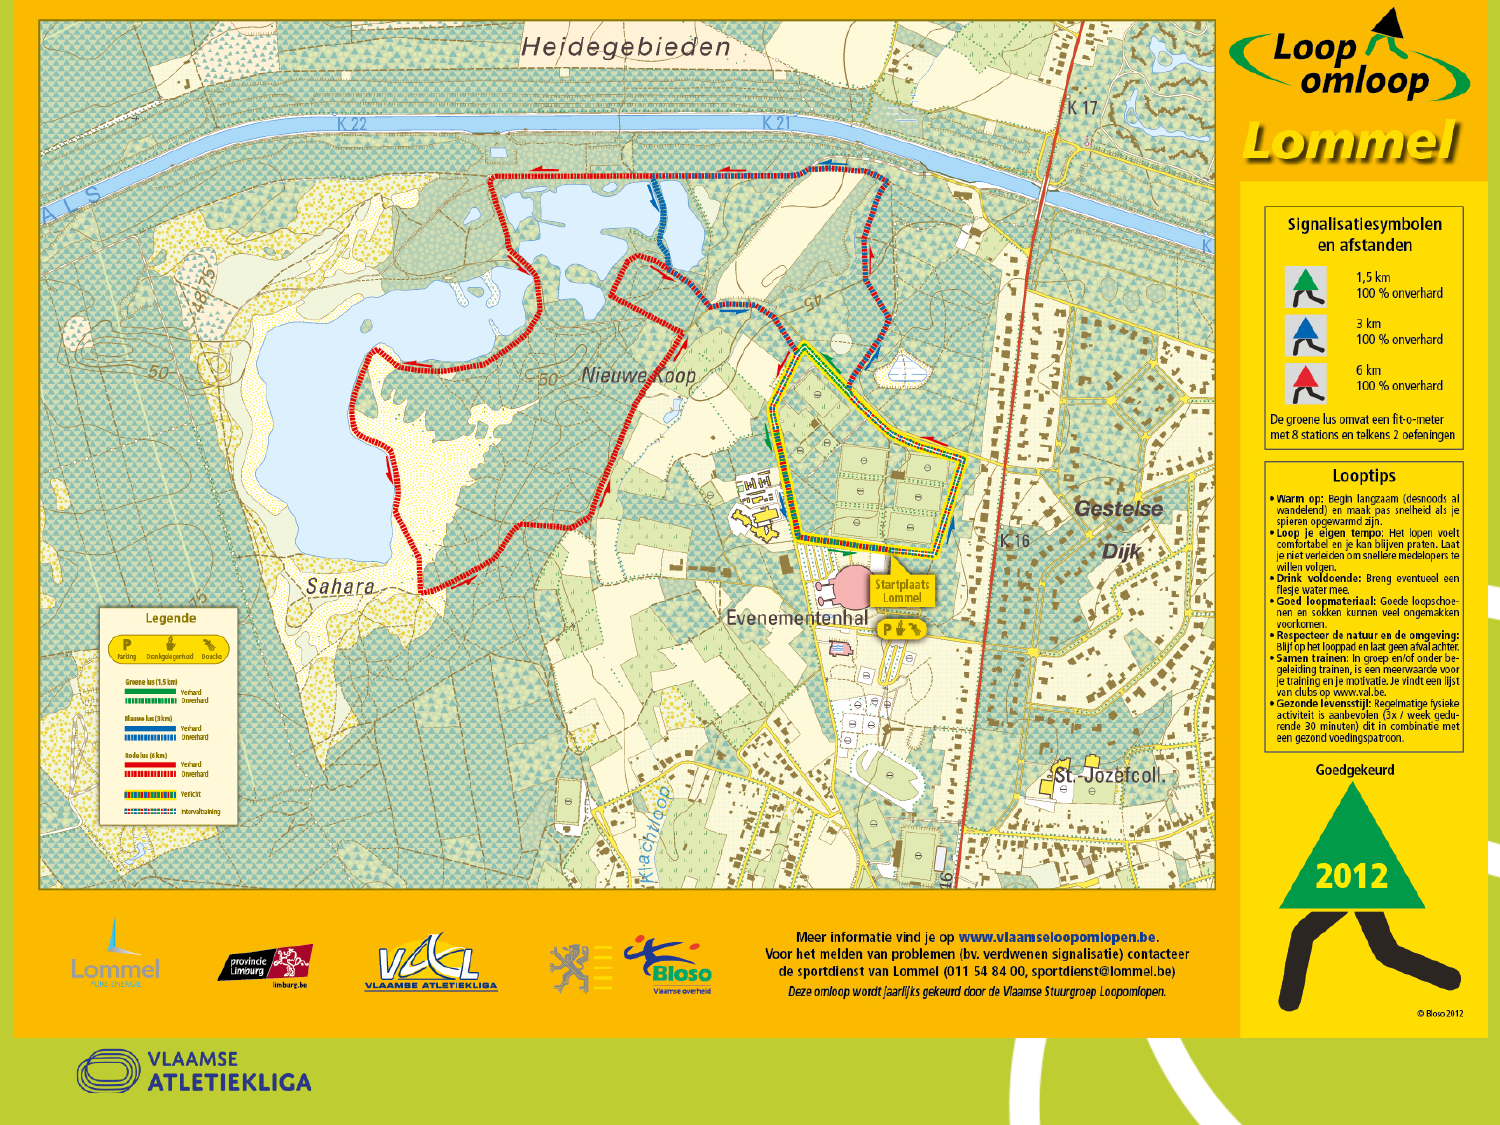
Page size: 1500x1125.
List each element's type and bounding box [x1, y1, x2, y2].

list [13, 0, 1488, 1038]
